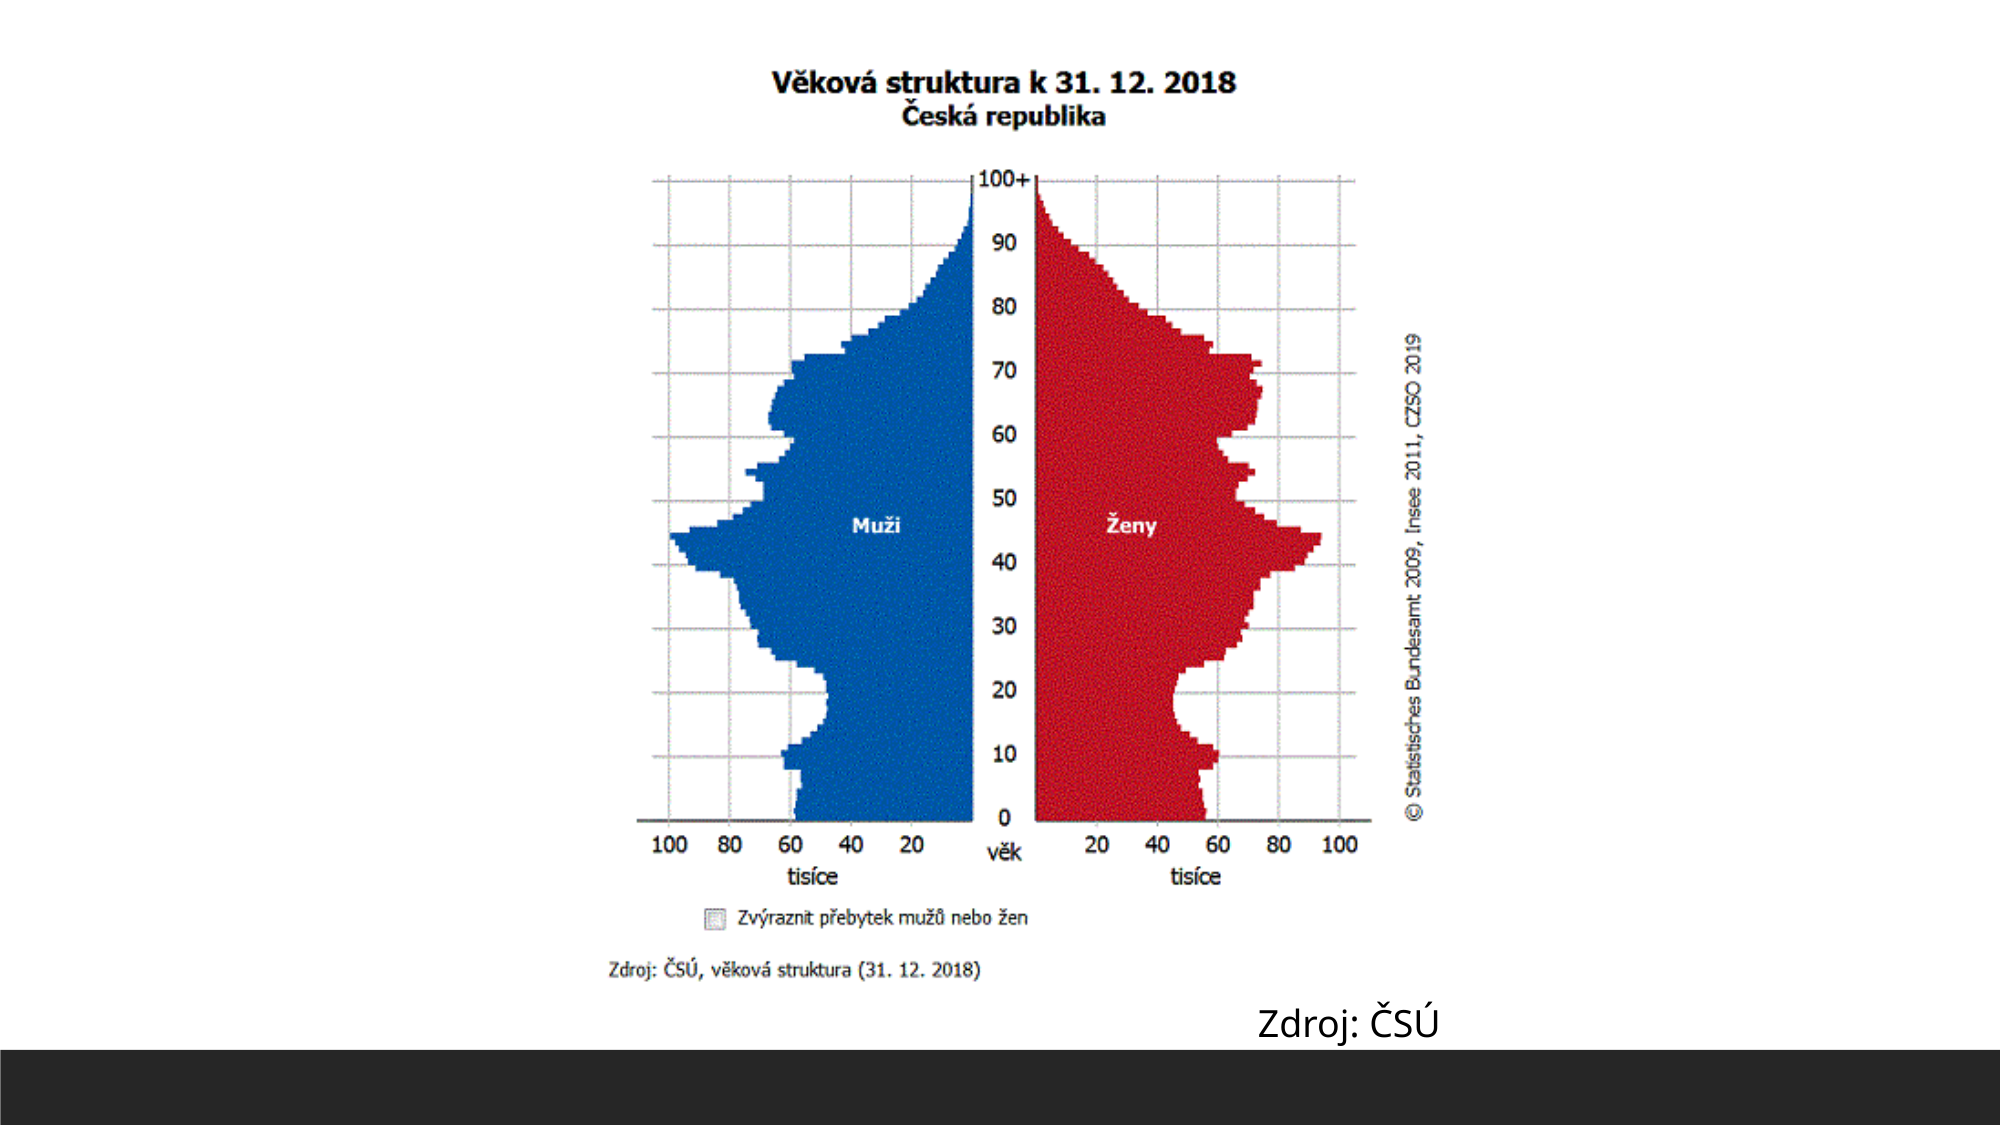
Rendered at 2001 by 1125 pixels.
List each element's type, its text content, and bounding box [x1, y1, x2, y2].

text_box Zdroj: ČSÚ [1243, 992, 1507, 1053]
picture [557, 26, 1448, 1000]
